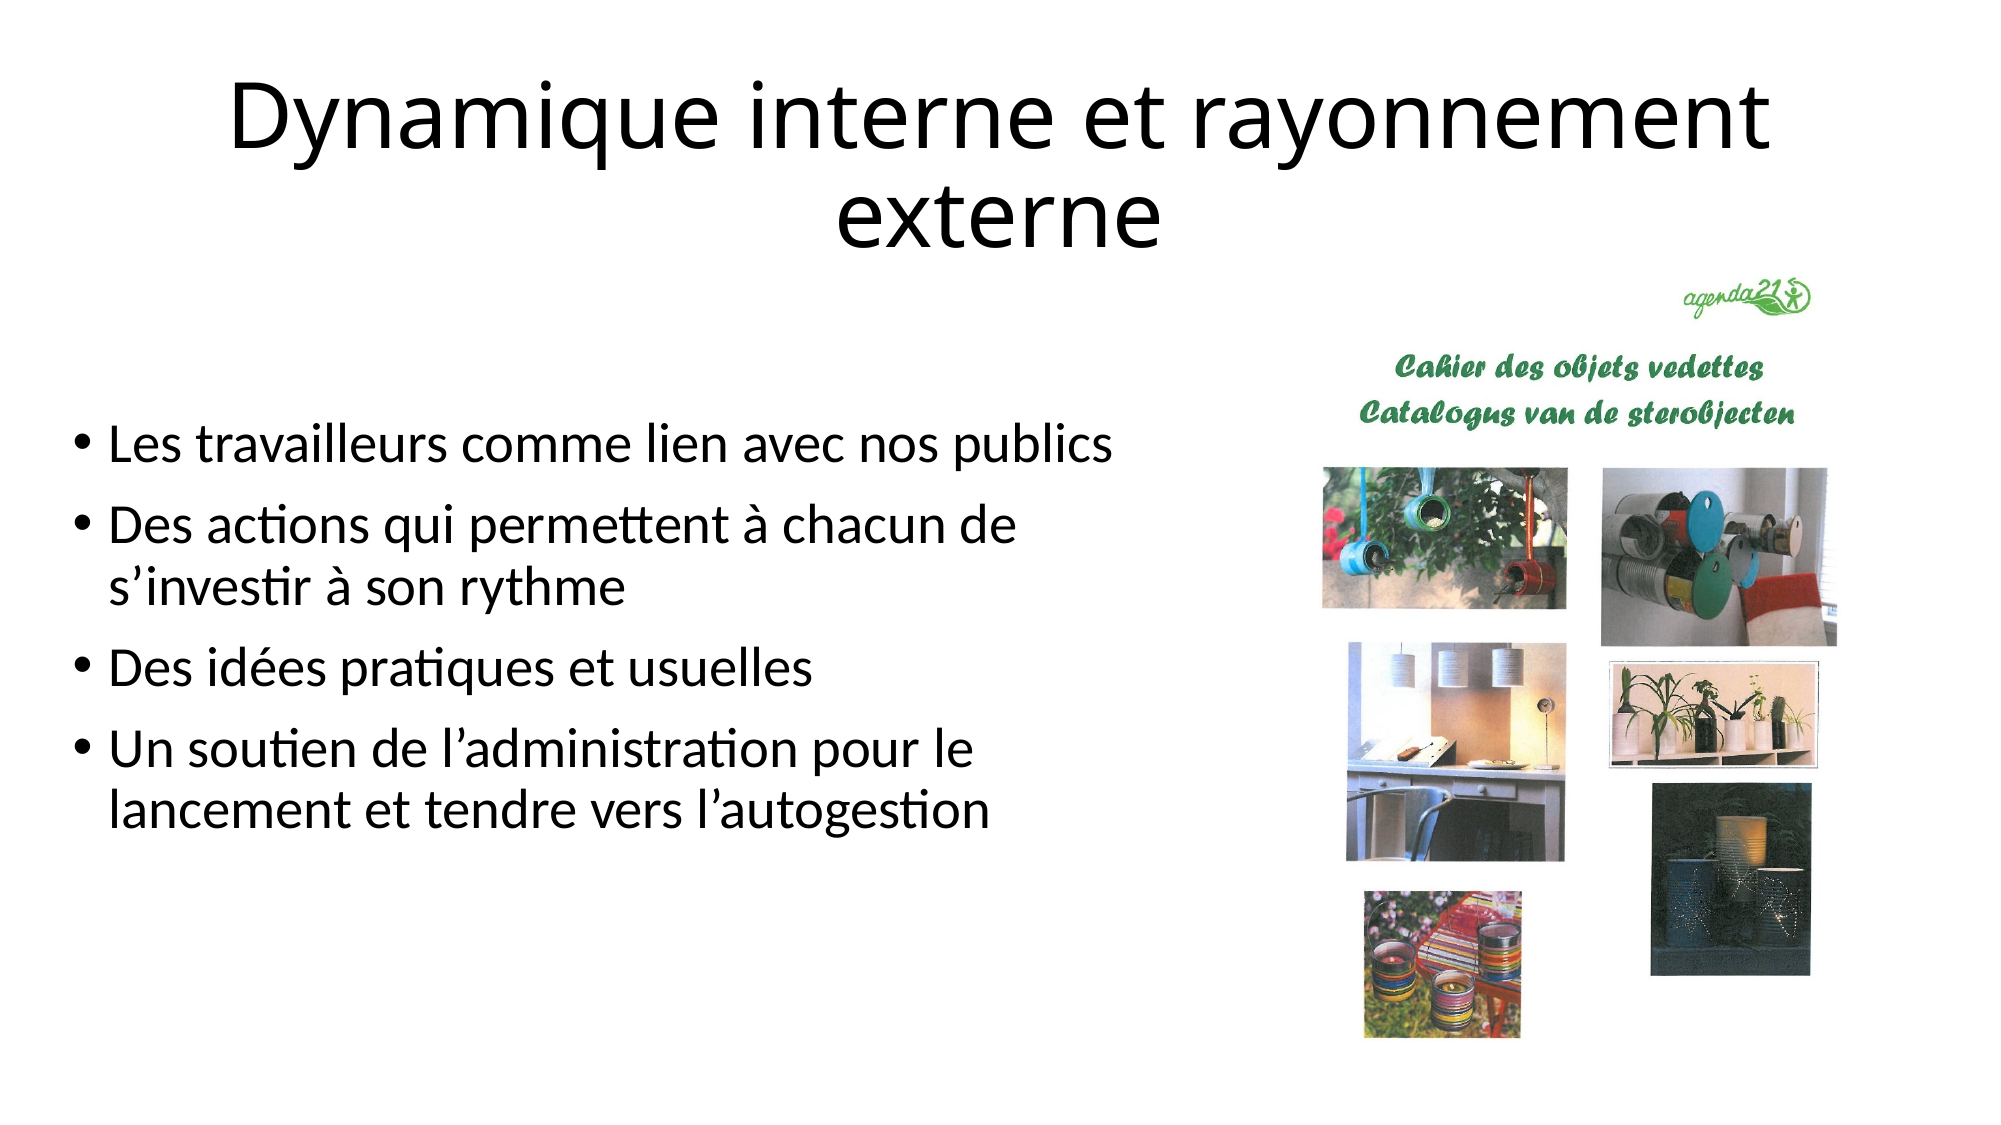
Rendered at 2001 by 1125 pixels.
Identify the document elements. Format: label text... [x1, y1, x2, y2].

list Les travailleurs comme lien avec nos publics Des actions qui permettent à chacun de s’investir à son rythme Des idées pratiques et usuelles Un soutien de l’administration pour le lancement et tendre vers l’autogestion [57, 406, 1218, 852]
title Dynamique interne et rayonnement externe [137, 59, 1863, 278]
picture [1318, 277, 1848, 1042]
